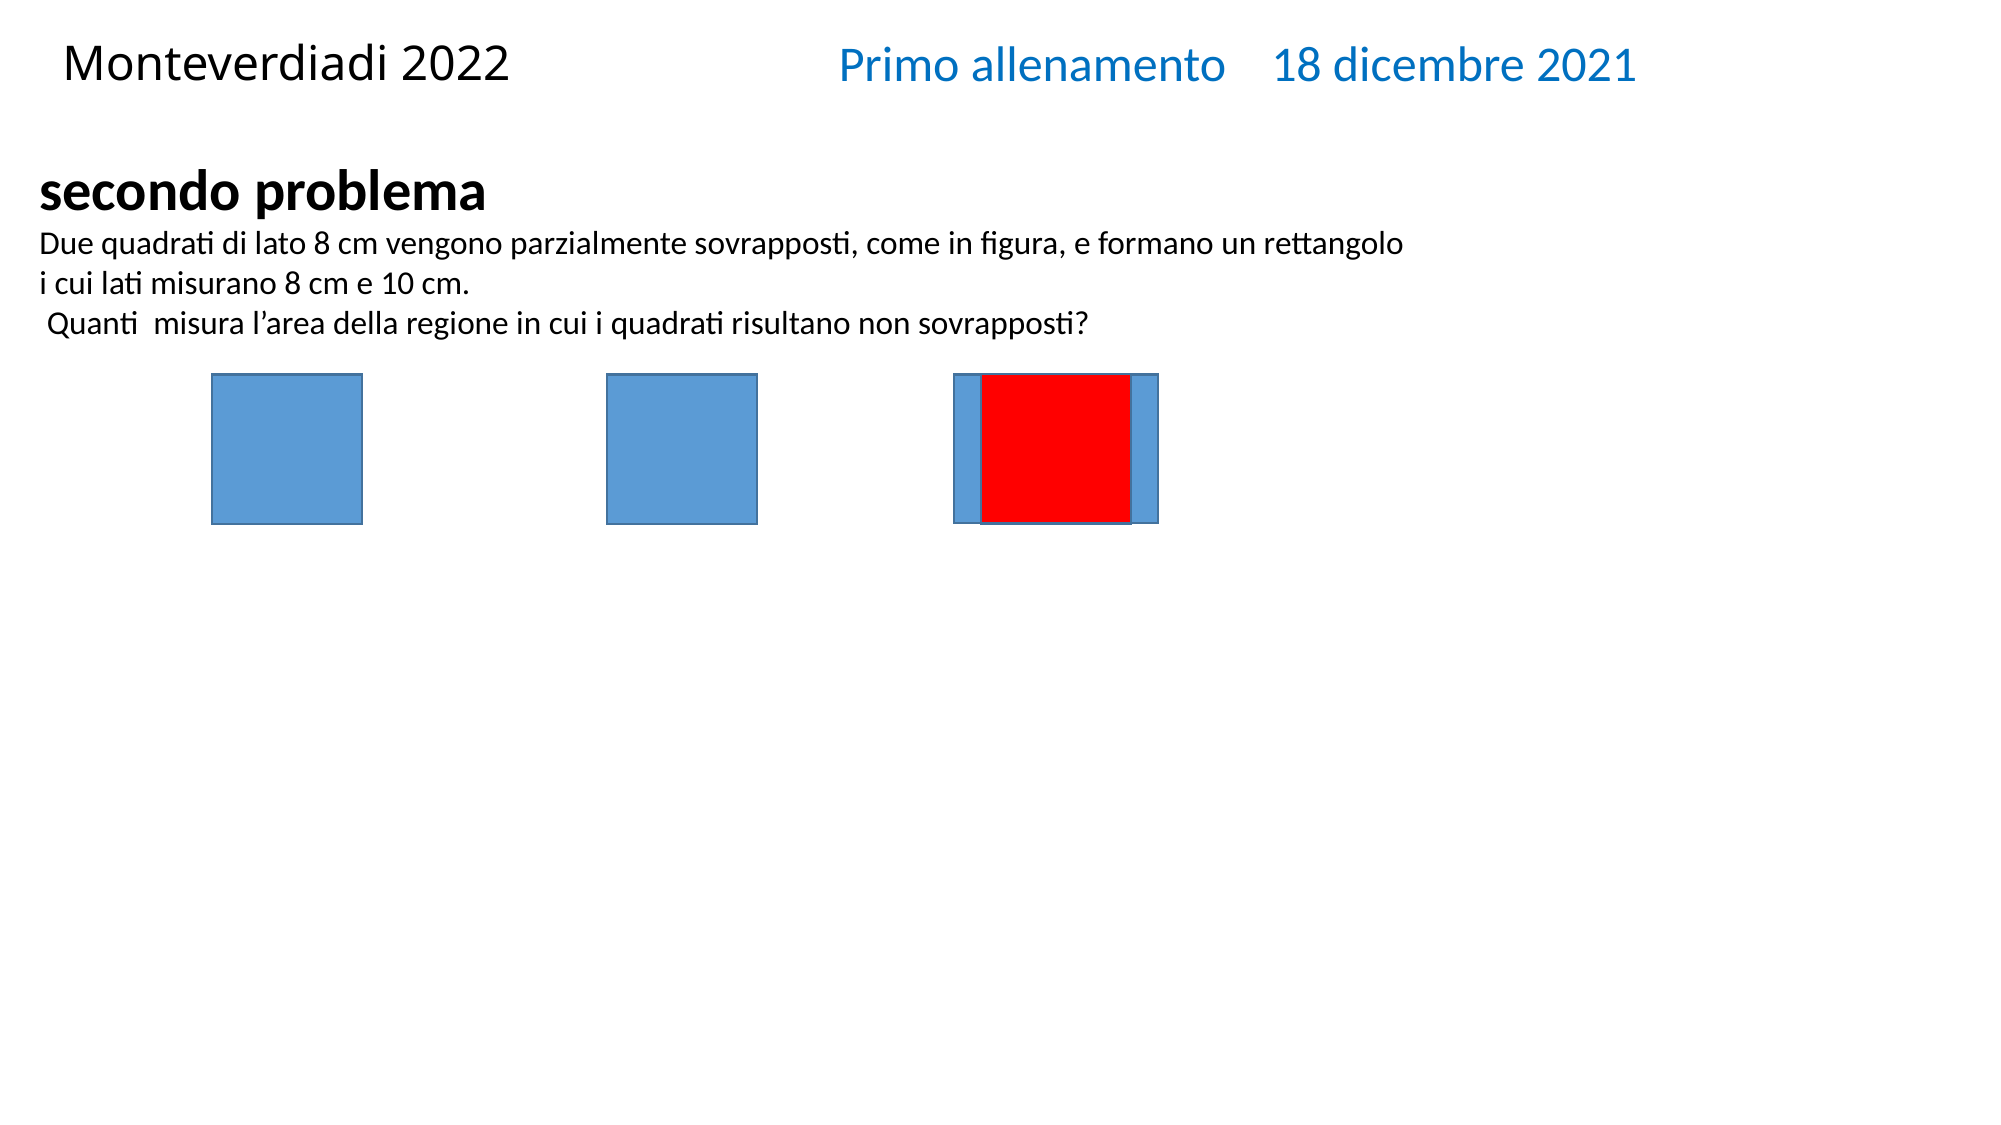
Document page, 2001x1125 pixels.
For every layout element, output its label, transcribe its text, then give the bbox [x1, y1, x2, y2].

text_box [980, 373, 1132, 525]
subtitle Primo allenamento 18 dicembre 2021 [744, 31, 1733, 131]
text_box [606, 373, 758, 525]
title Monteverdiadi 2022 [0, 31, 591, 99]
text_box [953, 373, 980, 524]
text_box [1132, 373, 1159, 524]
text_box [211, 373, 363, 525]
